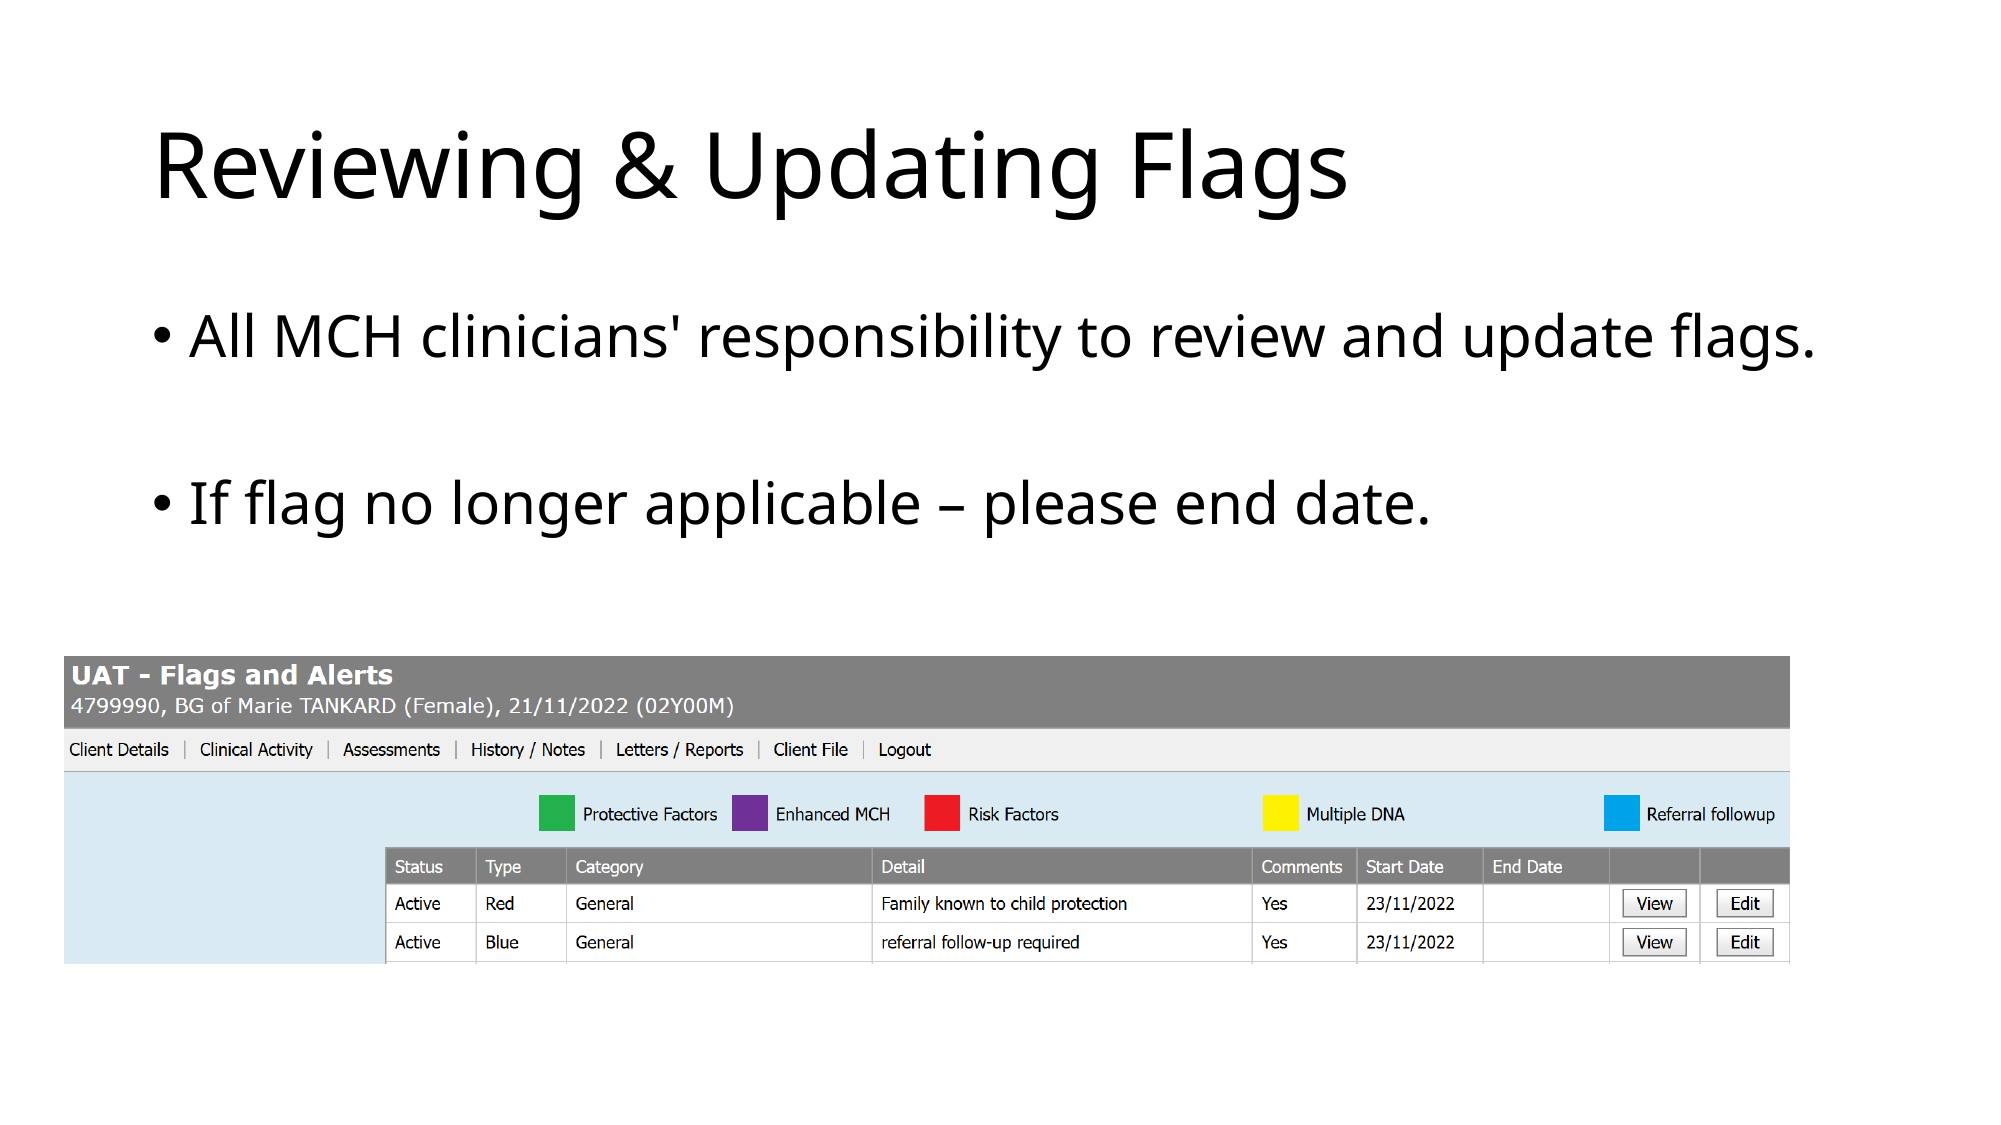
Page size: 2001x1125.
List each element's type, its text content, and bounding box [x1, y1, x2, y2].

picture [63, 655, 1790, 964]
title Reviewing & Updating Flags [137, 59, 1863, 278]
list All MCH clinicians' responsibility to review and update flags. If flag no longer applicable – please end date. [137, 299, 1863, 1014]
